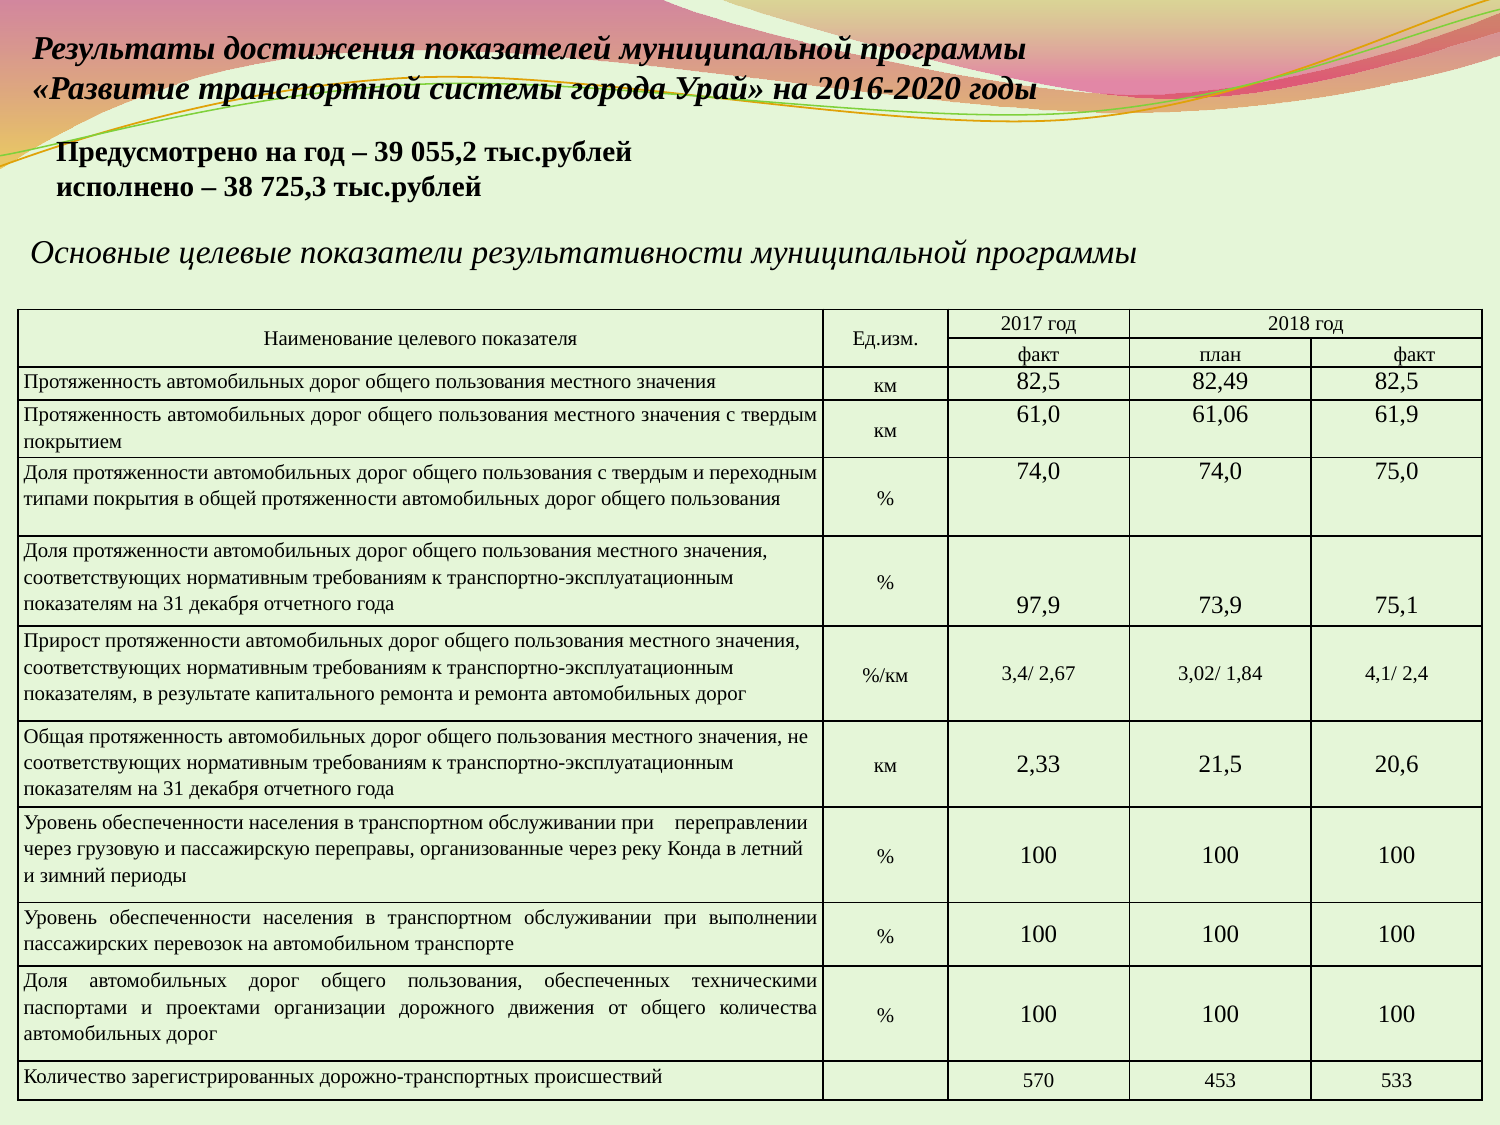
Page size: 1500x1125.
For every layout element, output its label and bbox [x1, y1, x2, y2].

table_cell [1130, 967, 1310, 1060]
table_cell [1130, 903, 1310, 965]
table_cell [824, 627, 947, 720]
table_cell [1130, 627, 1310, 720]
table_cell [1312, 537, 1481, 625]
table_cell [824, 458, 947, 535]
table_cell [949, 967, 1129, 1060]
table_cell [824, 1062, 947, 1099]
table_header [1130, 310, 1481, 337]
table_cell [949, 537, 1129, 625]
table_cell [1312, 339, 1481, 366]
table_cell [1130, 401, 1310, 457]
table_cell [949, 808, 1129, 902]
table_cell [824, 722, 947, 806]
table_cell [1312, 903, 1481, 965]
table_cell [19, 458, 822, 535]
text_box [17, 19, 1500, 114]
table_cell [824, 537, 947, 625]
table_cell [1130, 1062, 1310, 1099]
table_cell [1130, 458, 1310, 535]
table_cell [1312, 1062, 1481, 1099]
table_cell [19, 368, 822, 399]
table_cell [19, 627, 822, 720]
table_cell [19, 903, 822, 965]
table_cell [824, 808, 947, 902]
table_cell [949, 458, 1129, 535]
table_cell [949, 627, 1129, 720]
table_cell [1130, 722, 1310, 806]
table_header [19, 310, 822, 366]
table_cell [1312, 967, 1481, 1060]
text_box [41, 125, 680, 211]
table_cell [949, 1062, 1129, 1099]
table_cell [1130, 537, 1310, 625]
table_cell [1312, 401, 1481, 457]
table_cell [1312, 458, 1481, 535]
table_header [824, 310, 947, 366]
table_cell [1130, 339, 1310, 366]
table_cell [949, 903, 1129, 965]
table_cell [1130, 368, 1310, 399]
table_cell [1312, 368, 1481, 399]
table_cell [1312, 808, 1481, 902]
table_cell [1130, 808, 1310, 902]
table_cell [19, 401, 822, 457]
table_cell [19, 1062, 822, 1099]
table_cell [19, 537, 822, 625]
table_header [949, 310, 1129, 337]
text_box [15, 222, 1351, 278]
table_cell [824, 903, 947, 965]
table_cell [1312, 722, 1481, 806]
table_cell [824, 967, 947, 1060]
table_cell [824, 401, 947, 457]
table_cell [949, 722, 1129, 806]
table_cell [1312, 627, 1481, 720]
table_cell [19, 722, 822, 806]
table_cell [949, 368, 1129, 399]
table_cell [19, 808, 822, 902]
table_cell [949, 401, 1129, 457]
table_cell [824, 368, 947, 399]
table_cell [19, 967, 822, 1060]
table_cell [949, 339, 1129, 366]
